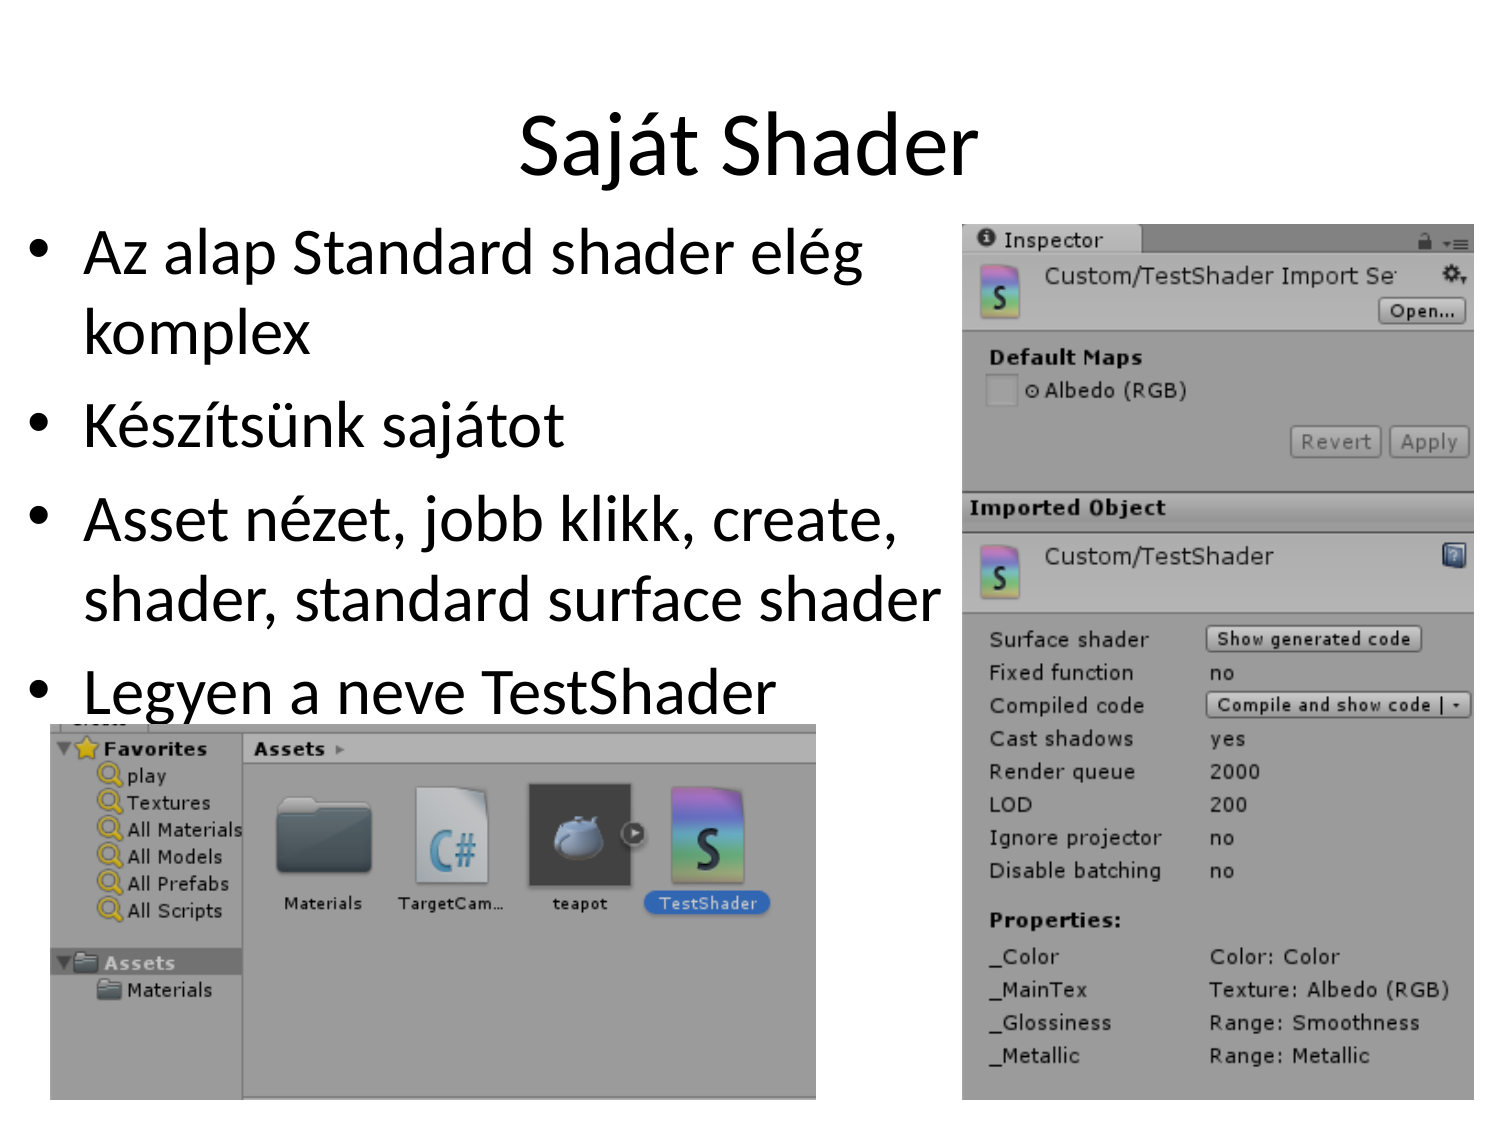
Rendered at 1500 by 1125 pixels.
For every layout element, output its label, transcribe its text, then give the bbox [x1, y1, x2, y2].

title Saját Shader [75, 45, 1425, 223]
picture [49, 724, 816, 1101]
list Az alap Standard shader elég komplex Készítsünk sajátot Asset nézet, jobb klikk, create, shader, standard surface shader Legyen a neve TestShader [12, 200, 988, 738]
picture [962, 224, 1474, 1101]
